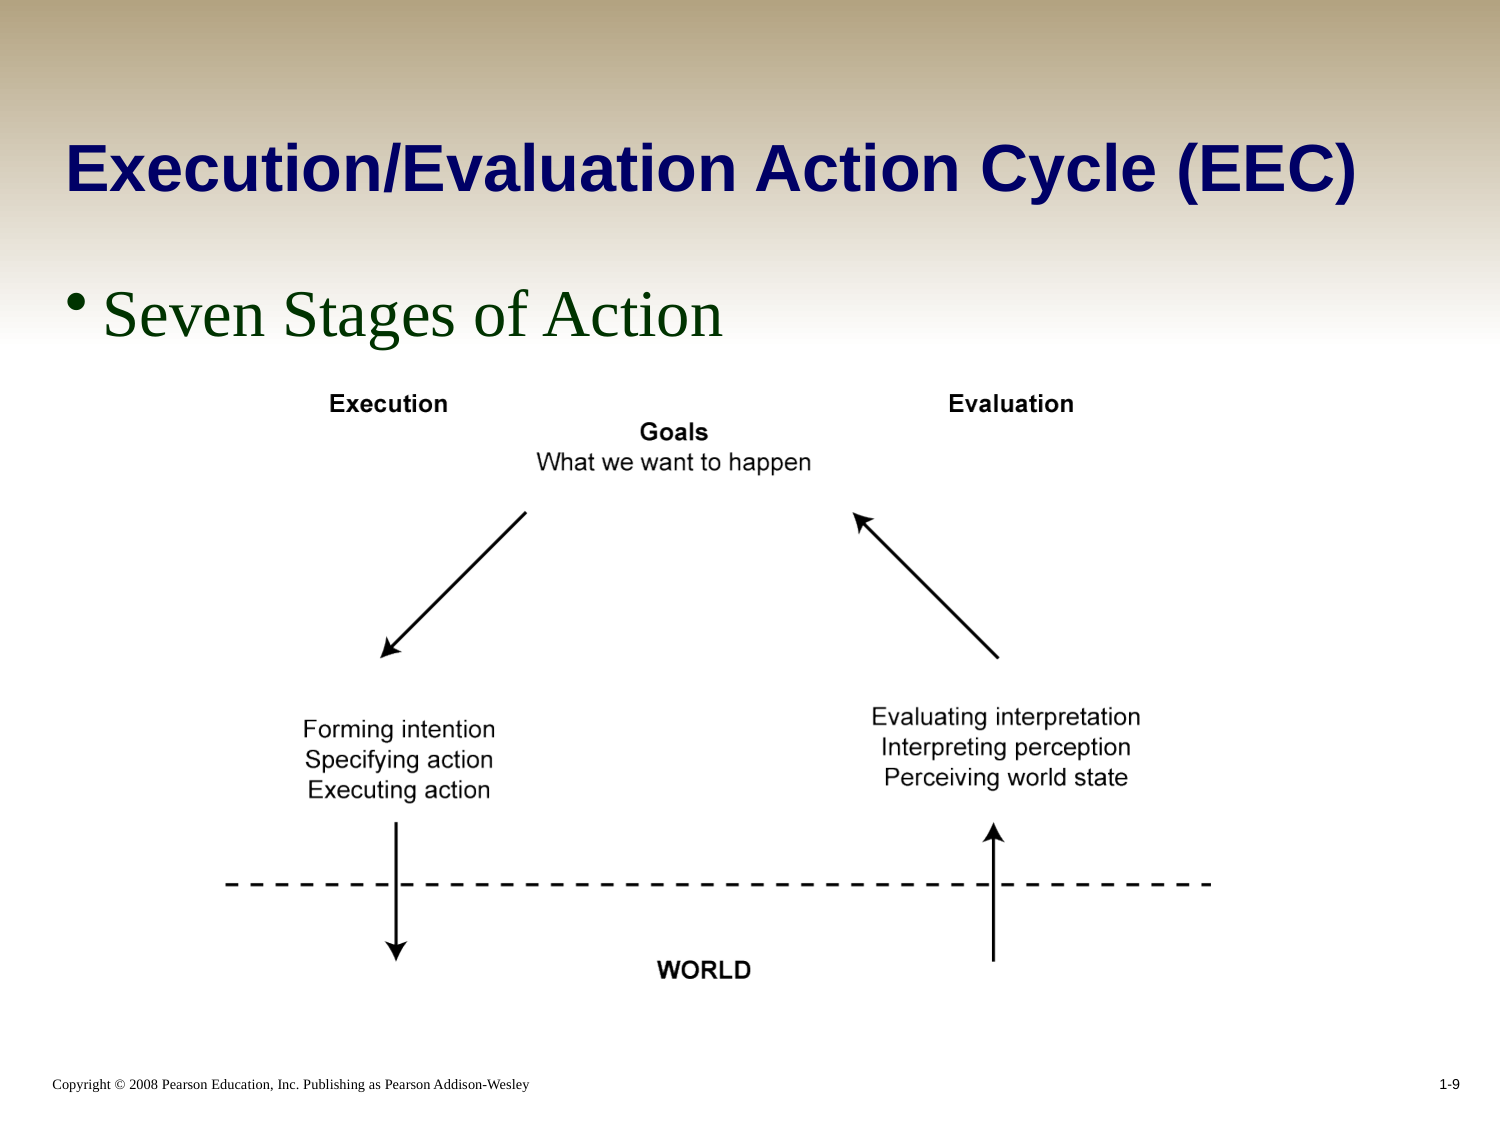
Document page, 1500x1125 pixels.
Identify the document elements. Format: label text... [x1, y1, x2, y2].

picture [174, 362, 1245, 1016]
title Execution/Evaluation Action Cycle (EEC) [49, 49, 1463, 213]
list Seven Stages of Action [49, 262, 1463, 1013]
slide_number 1-9 [1162, 1024, 1476, 1101]
